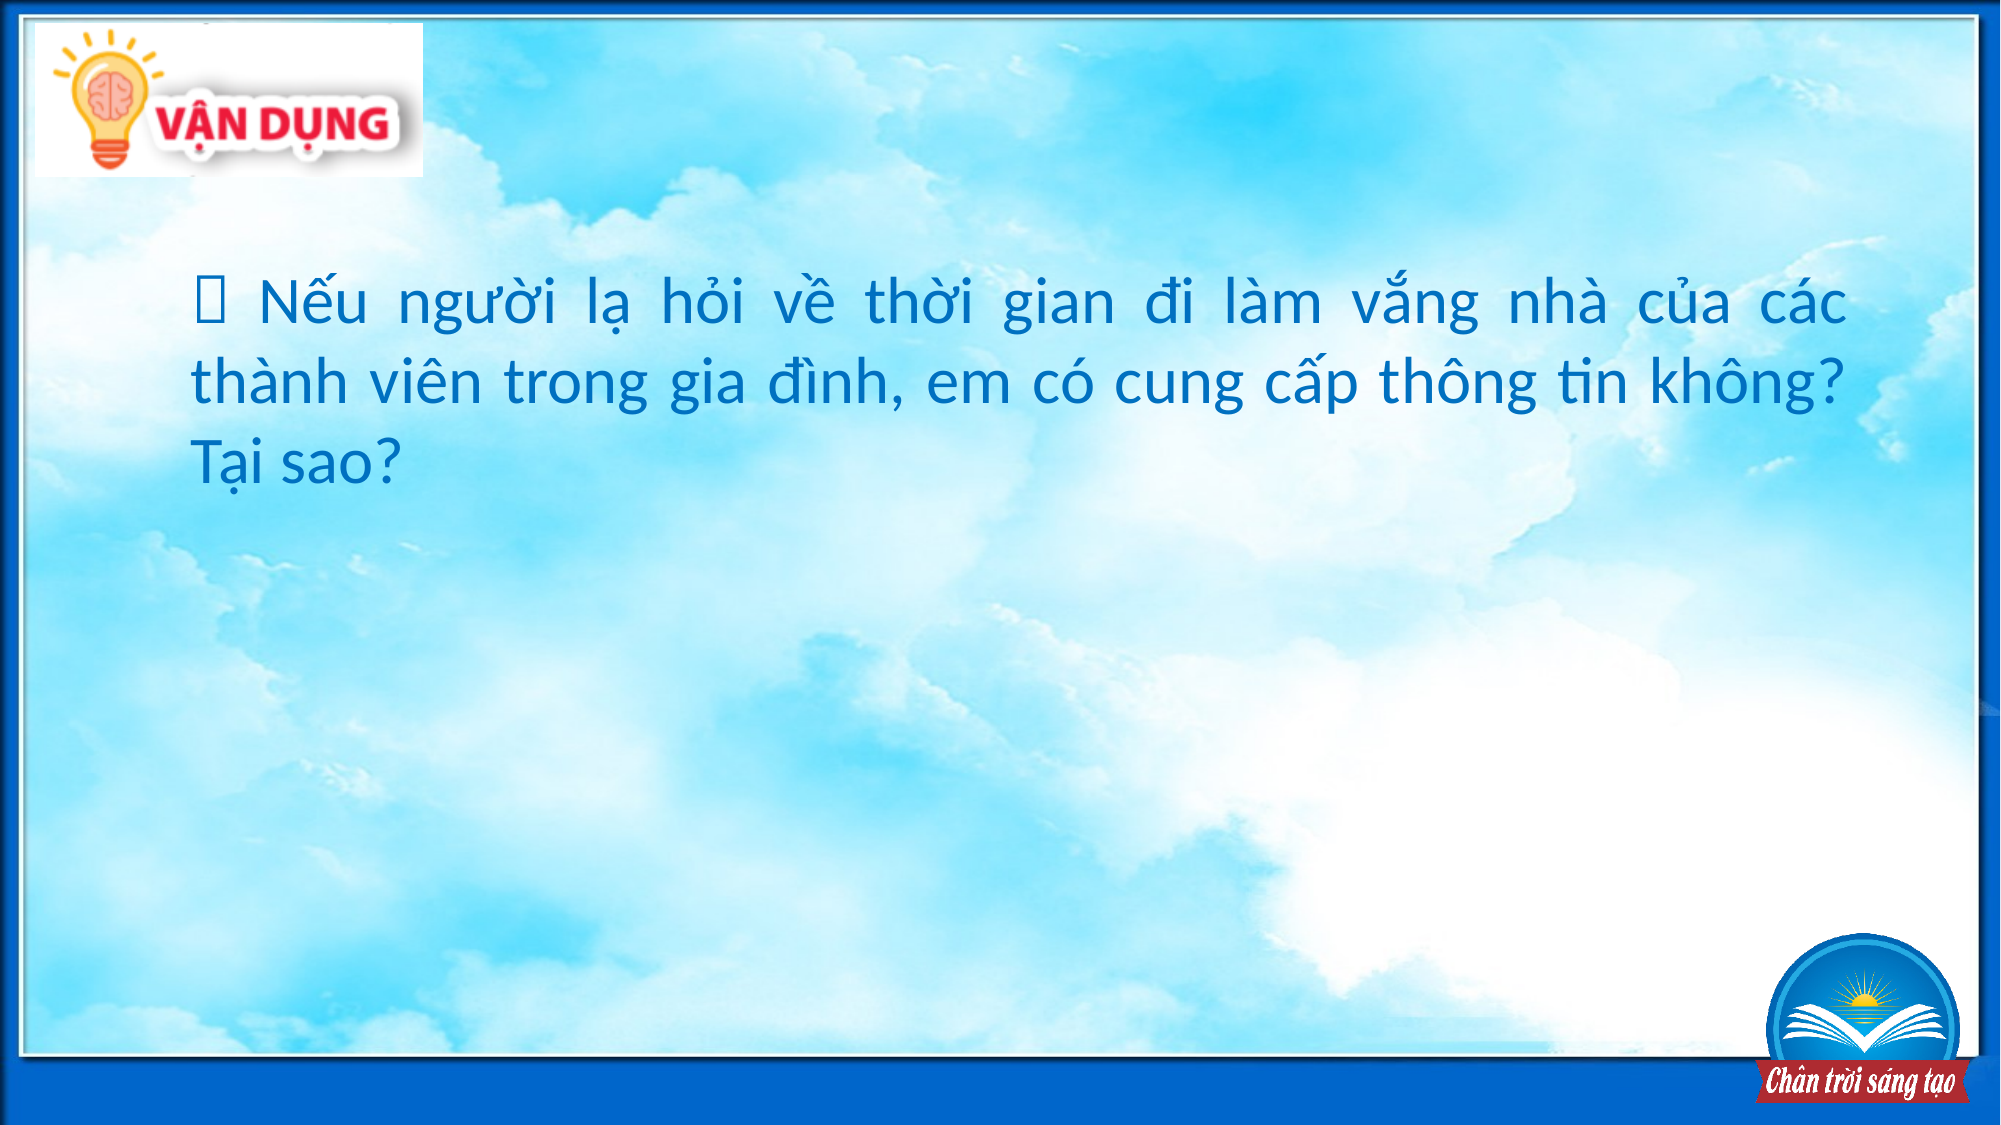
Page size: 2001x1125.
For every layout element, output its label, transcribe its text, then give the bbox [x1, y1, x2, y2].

text_box  Nếu người lạ hỏi về thời gian đi làm vắng nhà của các thành viên trong gia đình, em có cung cấp thông tin không? Tại sao? [175, 249, 1864, 505]
picture [0, 0, 2001, 1125]
